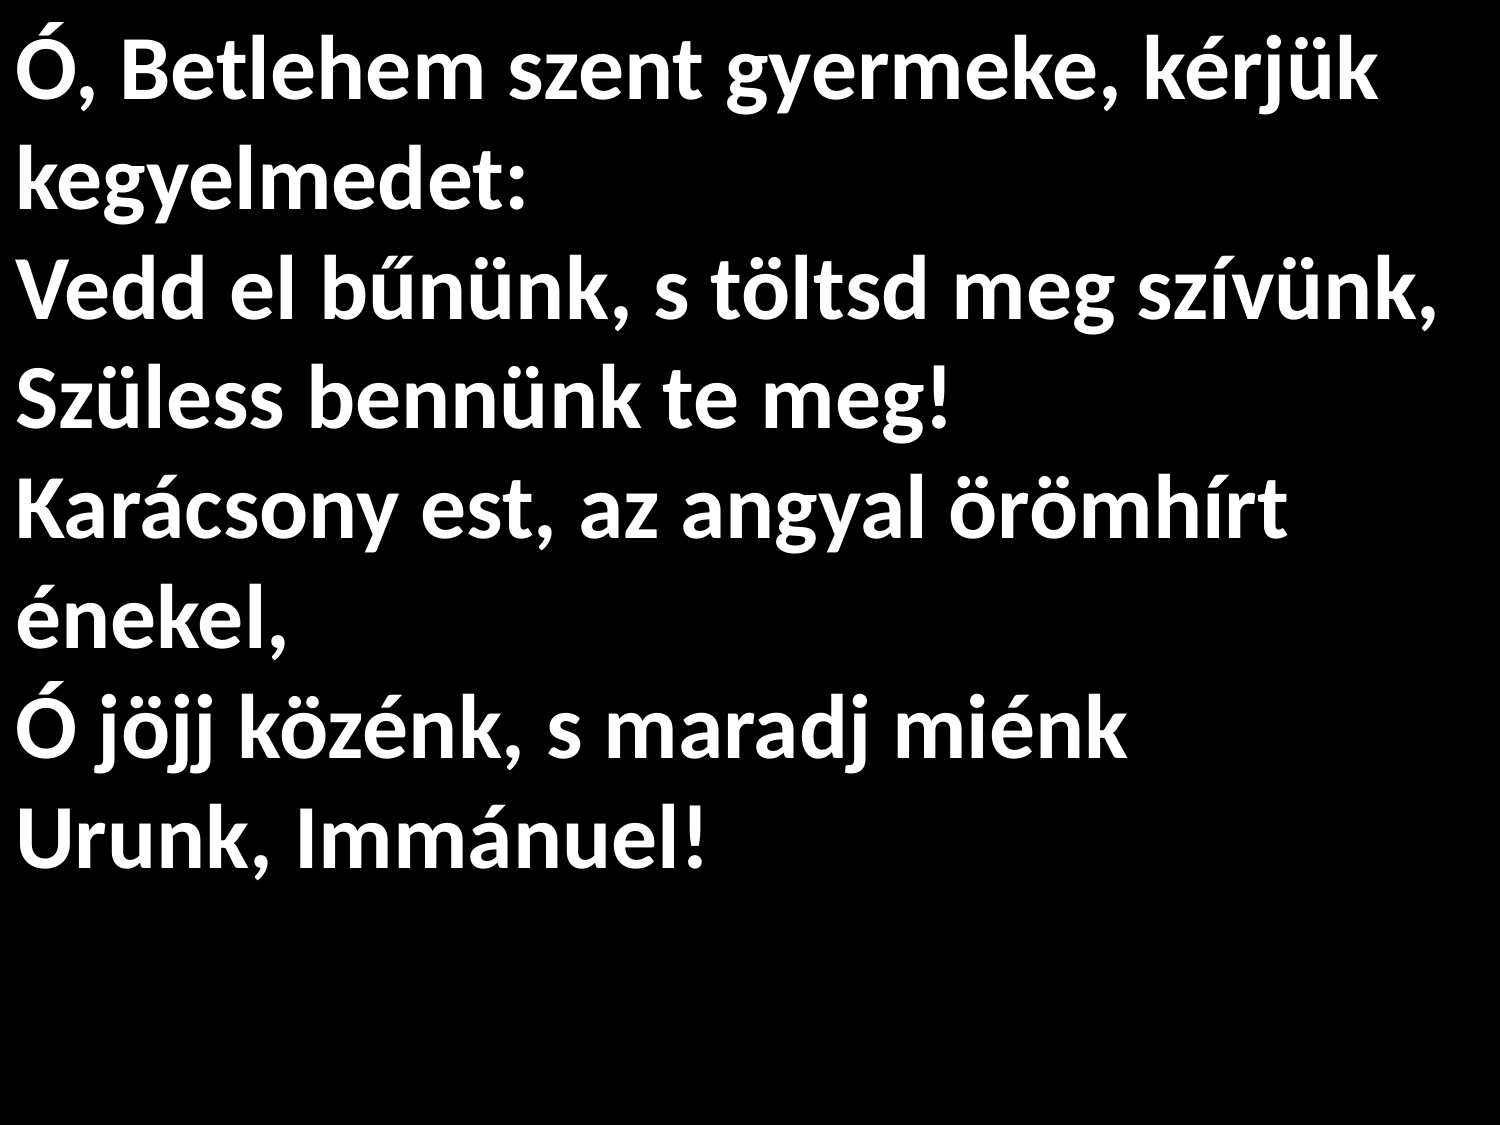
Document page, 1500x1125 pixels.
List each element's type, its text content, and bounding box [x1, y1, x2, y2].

title Ó, Betlehem szent gyermeke, kérjük kegyelmedet: Vedd el bűnünk, s töltsd meg szívünk, Szüless bennünk te meg! Karácsony est, az angyal örömhírt énekel, Ó jöjj közénk, s maradj miénk Urunk, Immánuel! [0, 0, 1500, 646]
